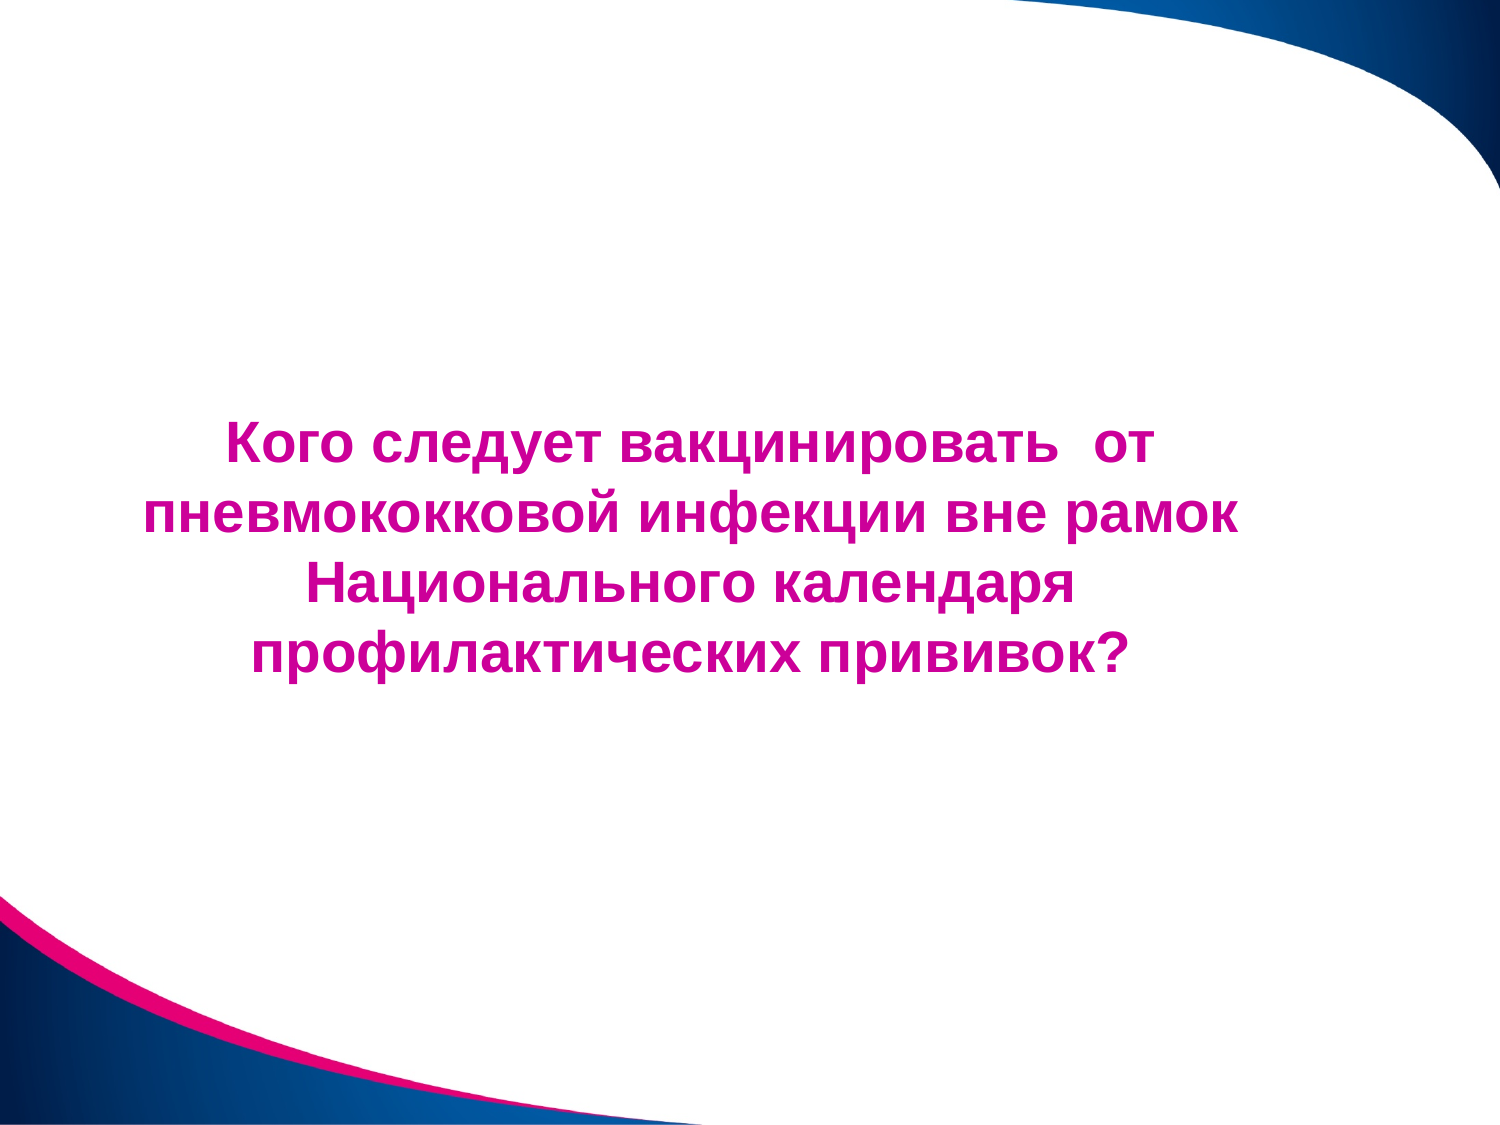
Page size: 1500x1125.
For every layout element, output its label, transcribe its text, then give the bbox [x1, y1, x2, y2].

picture [0, 0, 1500, 1125]
text_box Кого следует вакцинировать от пневмококковой инфекции вне рамок Национального календаря профилактических прививок? [100, 396, 1282, 692]
